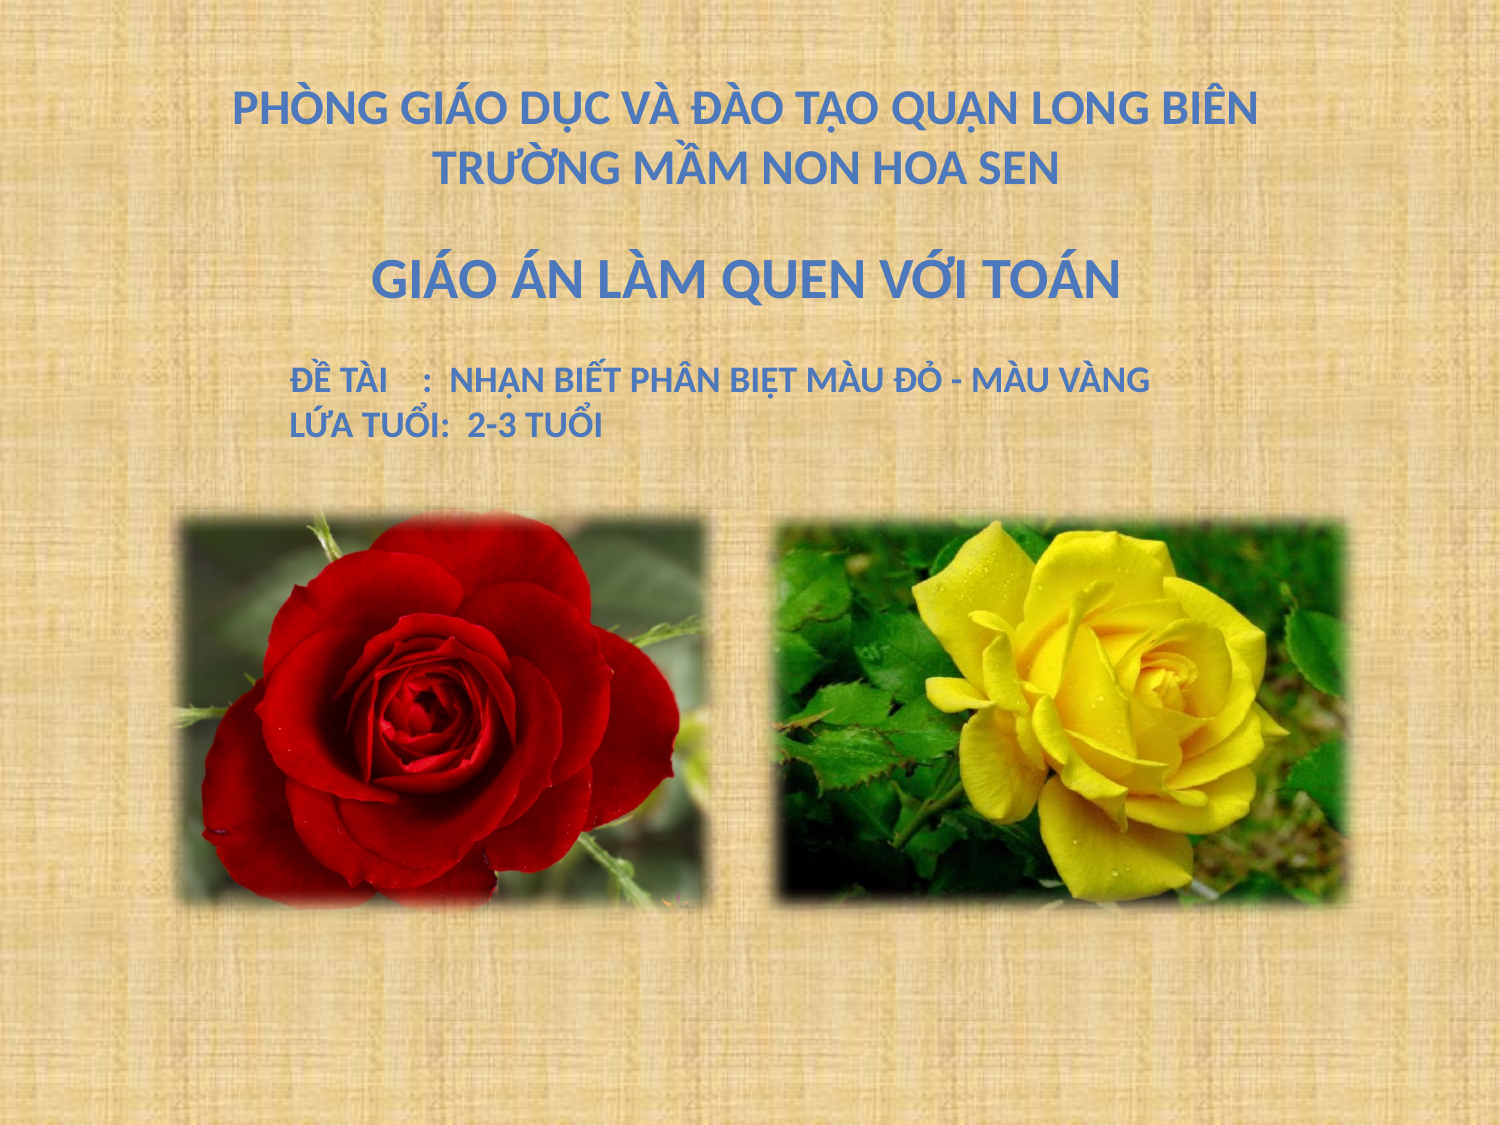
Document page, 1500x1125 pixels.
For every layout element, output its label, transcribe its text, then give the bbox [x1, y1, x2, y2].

picture [0, 0, 1500, 1125]
text_box Phòng giáo dục và đào tạo Quận Long Biên Trường Mầm non Hoa Sen Giáo án Làm quen với toán Đề tài : Nhận biết phân biệt màu đỏ - màu vàng Lứa tuổi: 2-3 tuổi [87, 67, 1406, 498]
